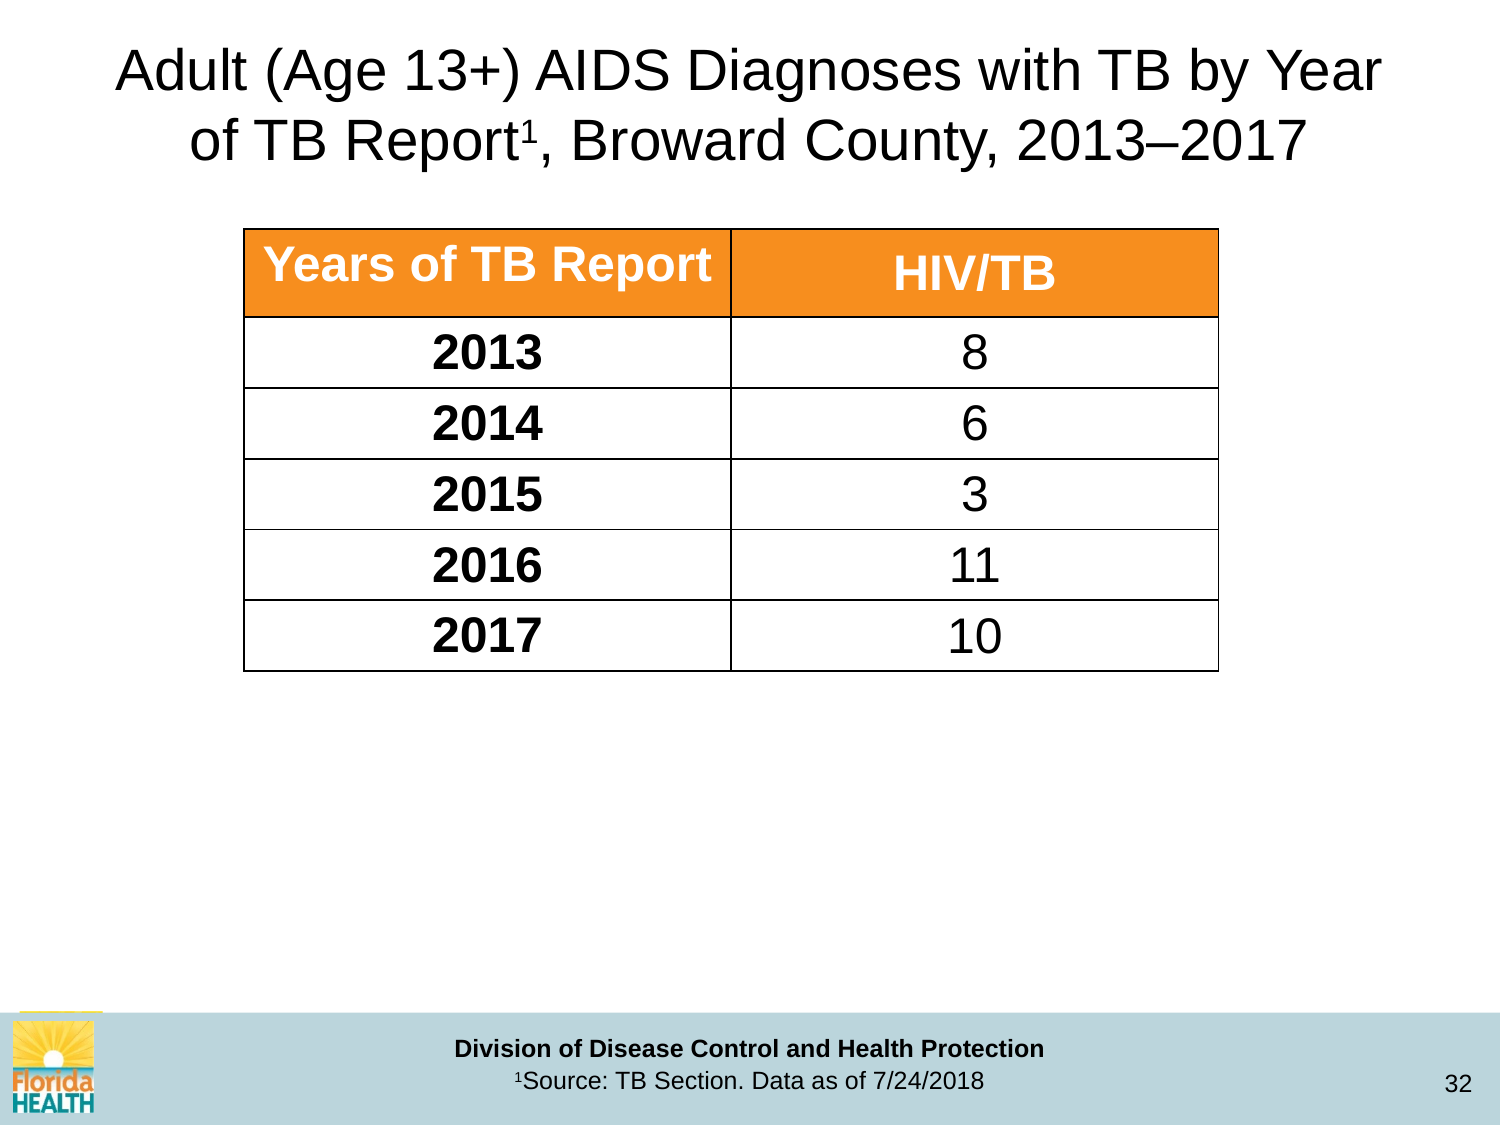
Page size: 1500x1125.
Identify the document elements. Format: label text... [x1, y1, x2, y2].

table_header Years of TB Report [245, 230, 730, 316]
picture [13, 1021, 94, 1113]
table_cell 3 [732, 460, 1218, 529]
table_cell 8 [732, 318, 1218, 387]
text_box 1Source: TB Section. Data as of 7/24/2018 [162, 1057, 1338, 1102]
table_header HIV/TB [732, 230, 1218, 316]
table_cell 10 [732, 601, 1218, 670]
table_cell 6 [732, 389, 1218, 458]
text_box Adult (Age 13+) AIDS Diagnoses with TB by Year of TB Report1, Broward County, 2013–2017 [96, 24, 1404, 180]
table_cell 2013 [245, 318, 730, 387]
table_cell 11 [732, 530, 1218, 599]
picture [12, 1004, 109, 1012]
table_cell 2014 [245, 389, 730, 458]
table_cell 2015 [245, 460, 730, 529]
table_cell 2016 [245, 530, 730, 599]
table_cell 2017 [245, 601, 730, 670]
